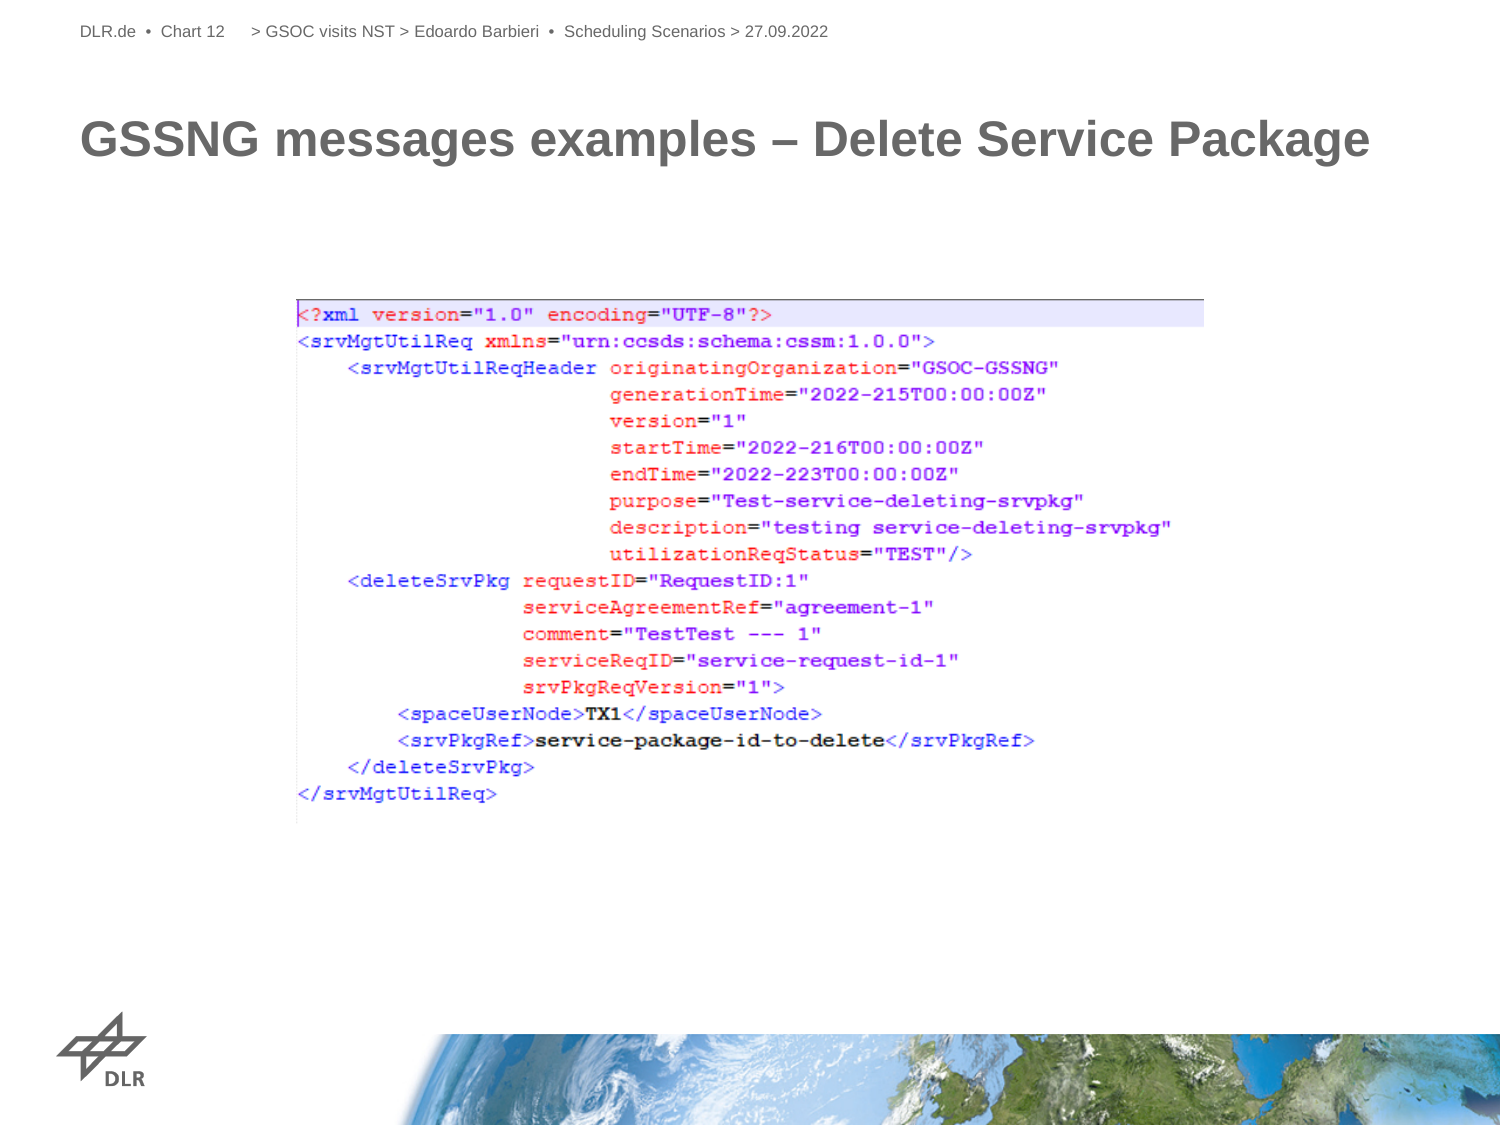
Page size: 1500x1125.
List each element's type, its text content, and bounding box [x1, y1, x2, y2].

picture [295, 299, 1205, 826]
title GSSNG messages examples – Delete Service Package [79, 106, 1421, 200]
picture [0, 1007, 1500, 1125]
footer > GSOC visits NST > Edoardo Barbieri • Scheduling Scenarios > 27.09.2022 [251, 20, 1421, 45]
slide_number DLR.de • Chart 12 [79, 20, 251, 45]
